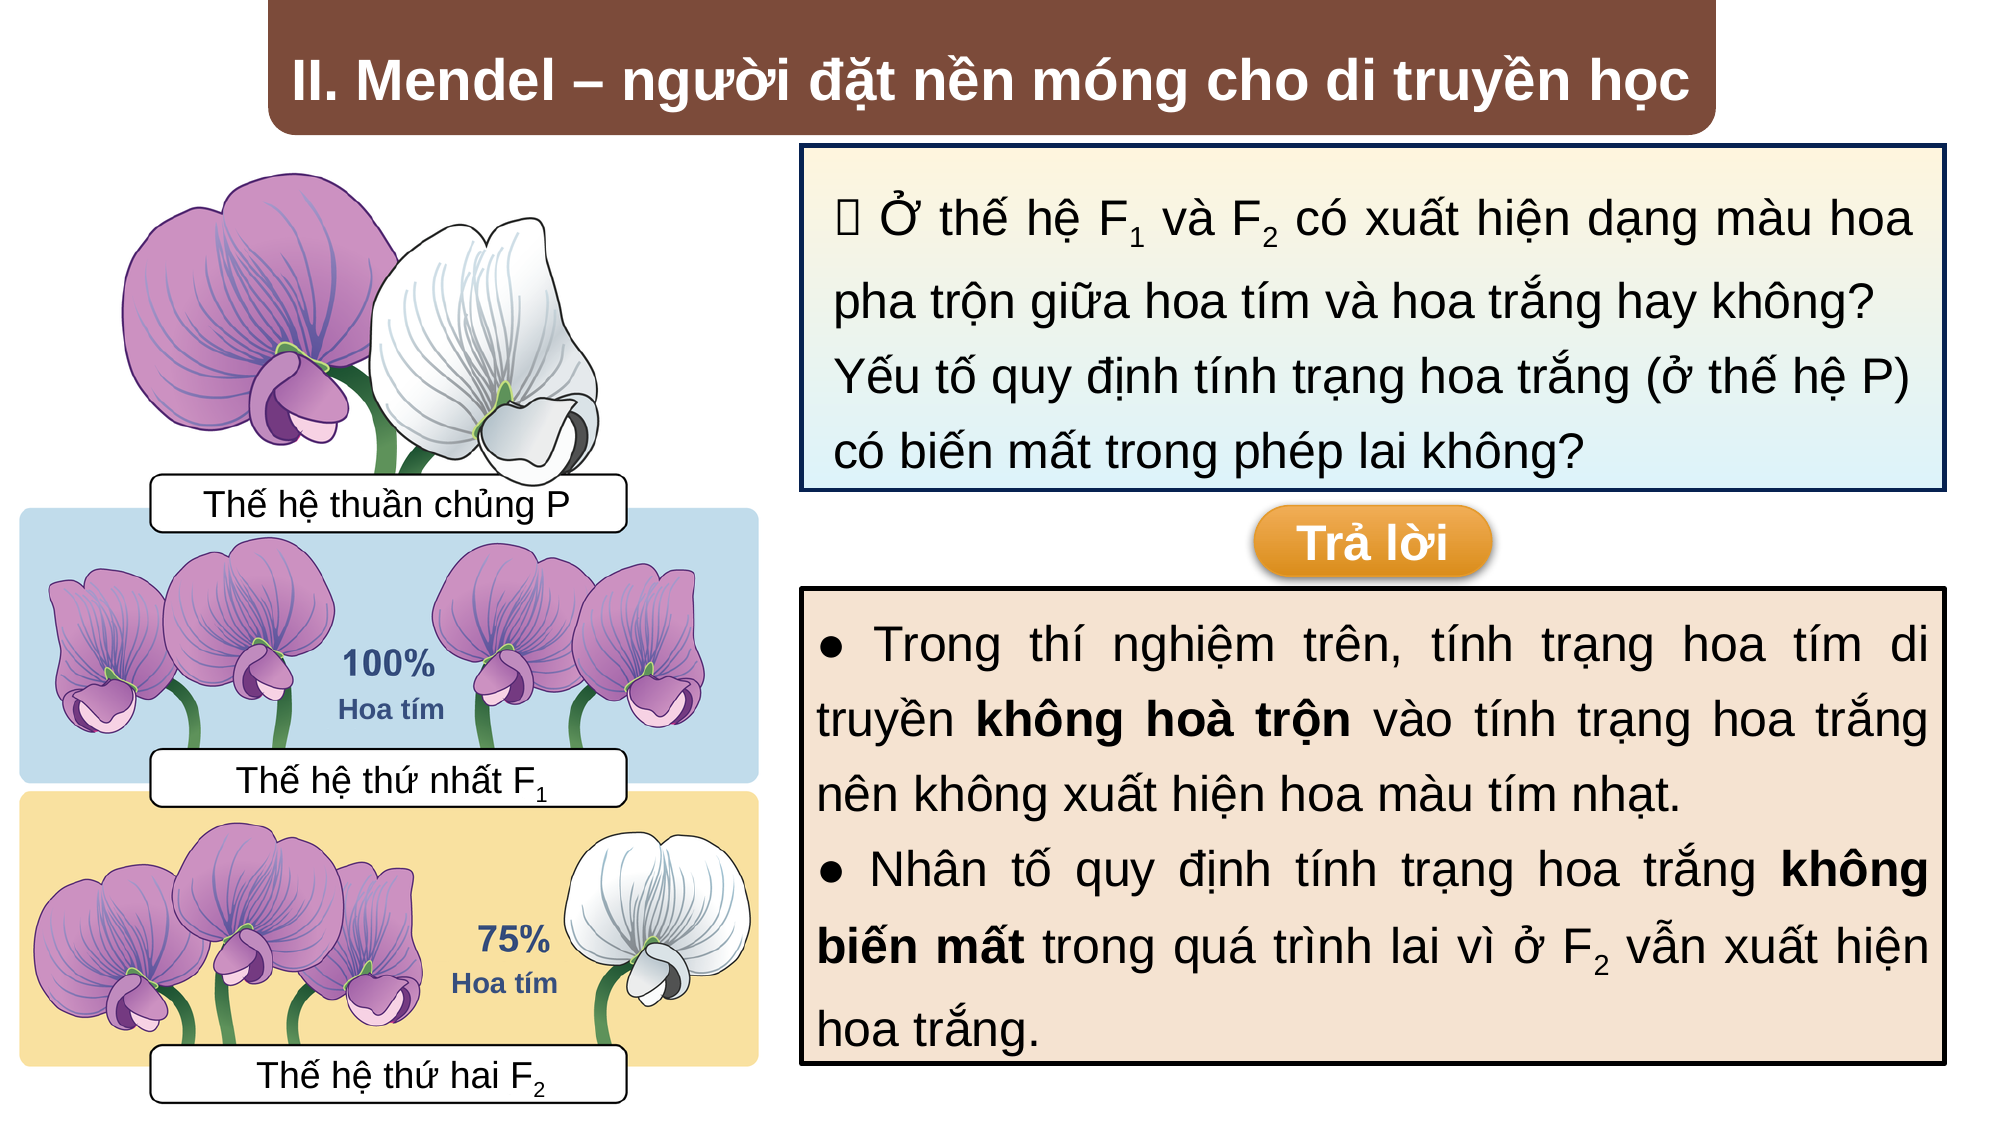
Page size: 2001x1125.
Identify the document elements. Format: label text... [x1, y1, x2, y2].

text_box ● Trong thí nghiệm trên, tính trạng hoa tím di truyền không hoà trộn vào tính trạng hoa trắng nên không xuất hiện hoa màu tím nhạt. ● Nhân tố quy định tính trạng hoa trắng không biến mất trong quá trình lai vì ở F2 vẫn xuất hiện hoa trắng. [801, 588, 1945, 1064]
text_box Trả lời [1253, 504, 1493, 578]
text_box II. Mendel – người đặt nền móng cho di truyền học [276, 34, 1708, 120]
text_box [266, 0, 1718, 137]
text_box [801, 145, 1946, 491]
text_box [0, 152, 769, 1125]
